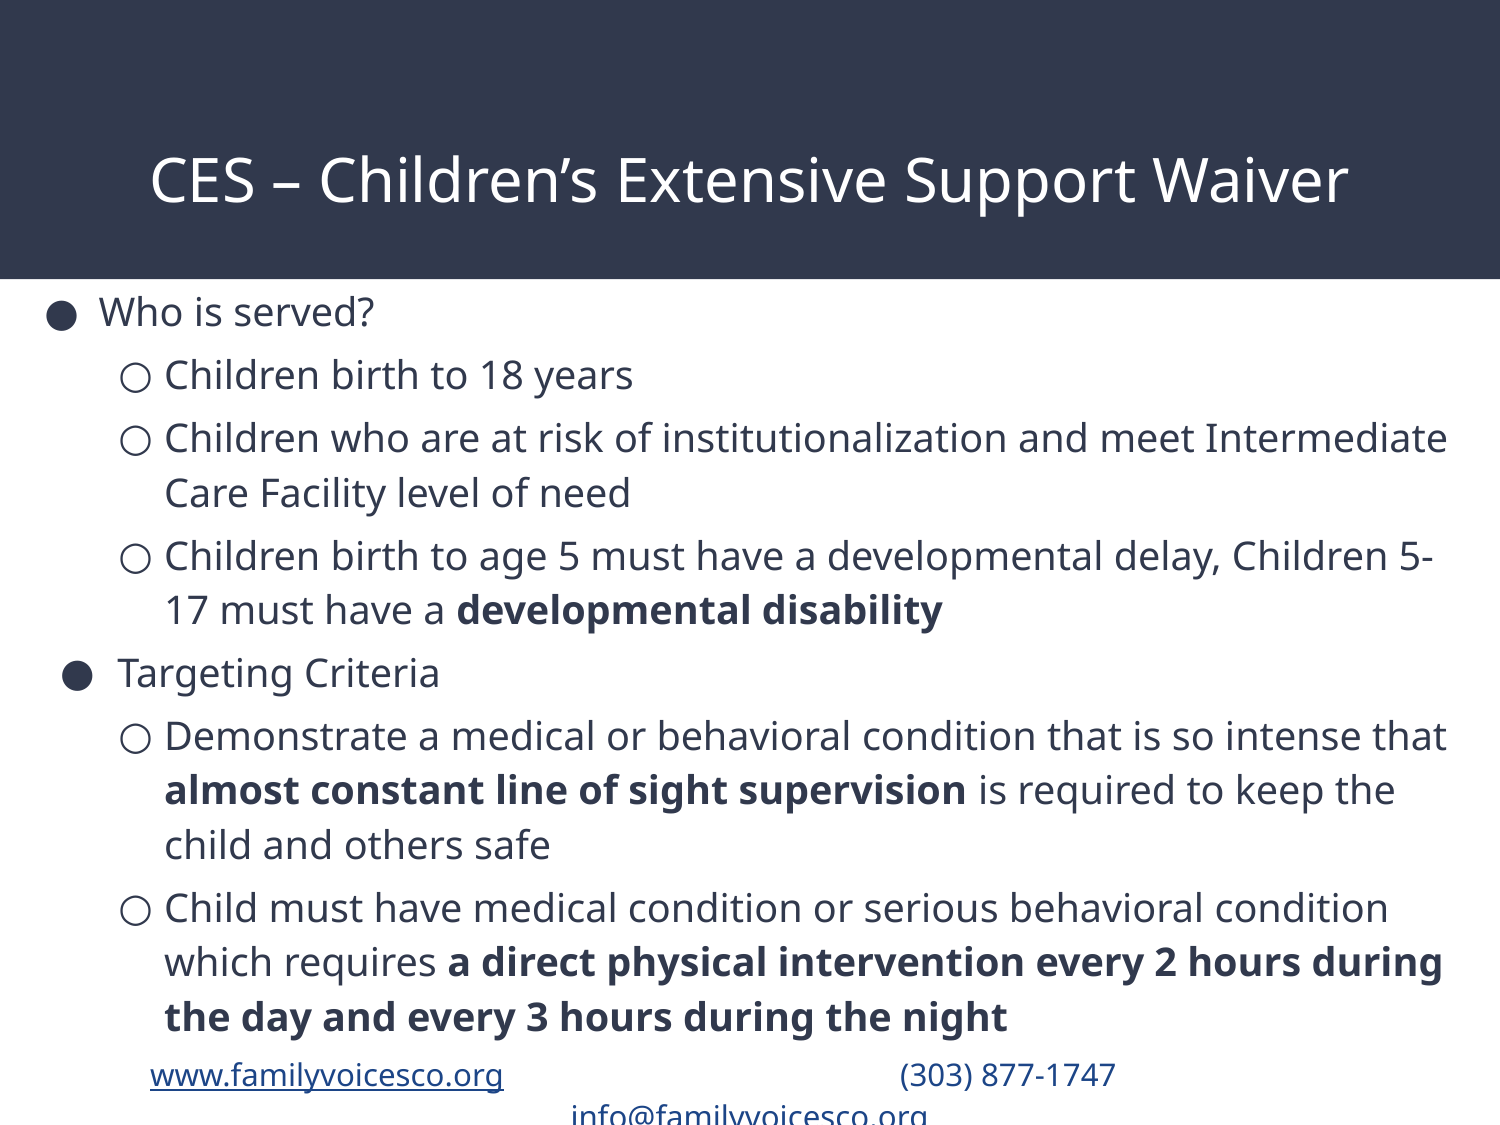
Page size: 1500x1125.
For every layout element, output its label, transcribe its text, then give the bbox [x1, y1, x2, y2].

title CES – Children’s Extensive Support Waiver [51, 109, 1449, 246]
list Who is served? Children birth to 18 years Children who are at risk of institutionalization and meet Intermediate Care Facility level of need Children birth to age 5 must have a developmental delay, Children 5-17 must have a developmental disability Targeting Criteria Demonstrate a medical or behavioral condition that is so intense that almost constant line of sight supervision is required to keep the child and others safe Child must have medical condition or serious behavioral condition which requires a direct physical intervention every 2 hours during the day and every 3 hours during the night [27, 272, 1472, 1051]
text_box www.familyvoicesco.org (303) 877-1747 info@familyvoicesco.org [77, 1039, 1423, 1125]
